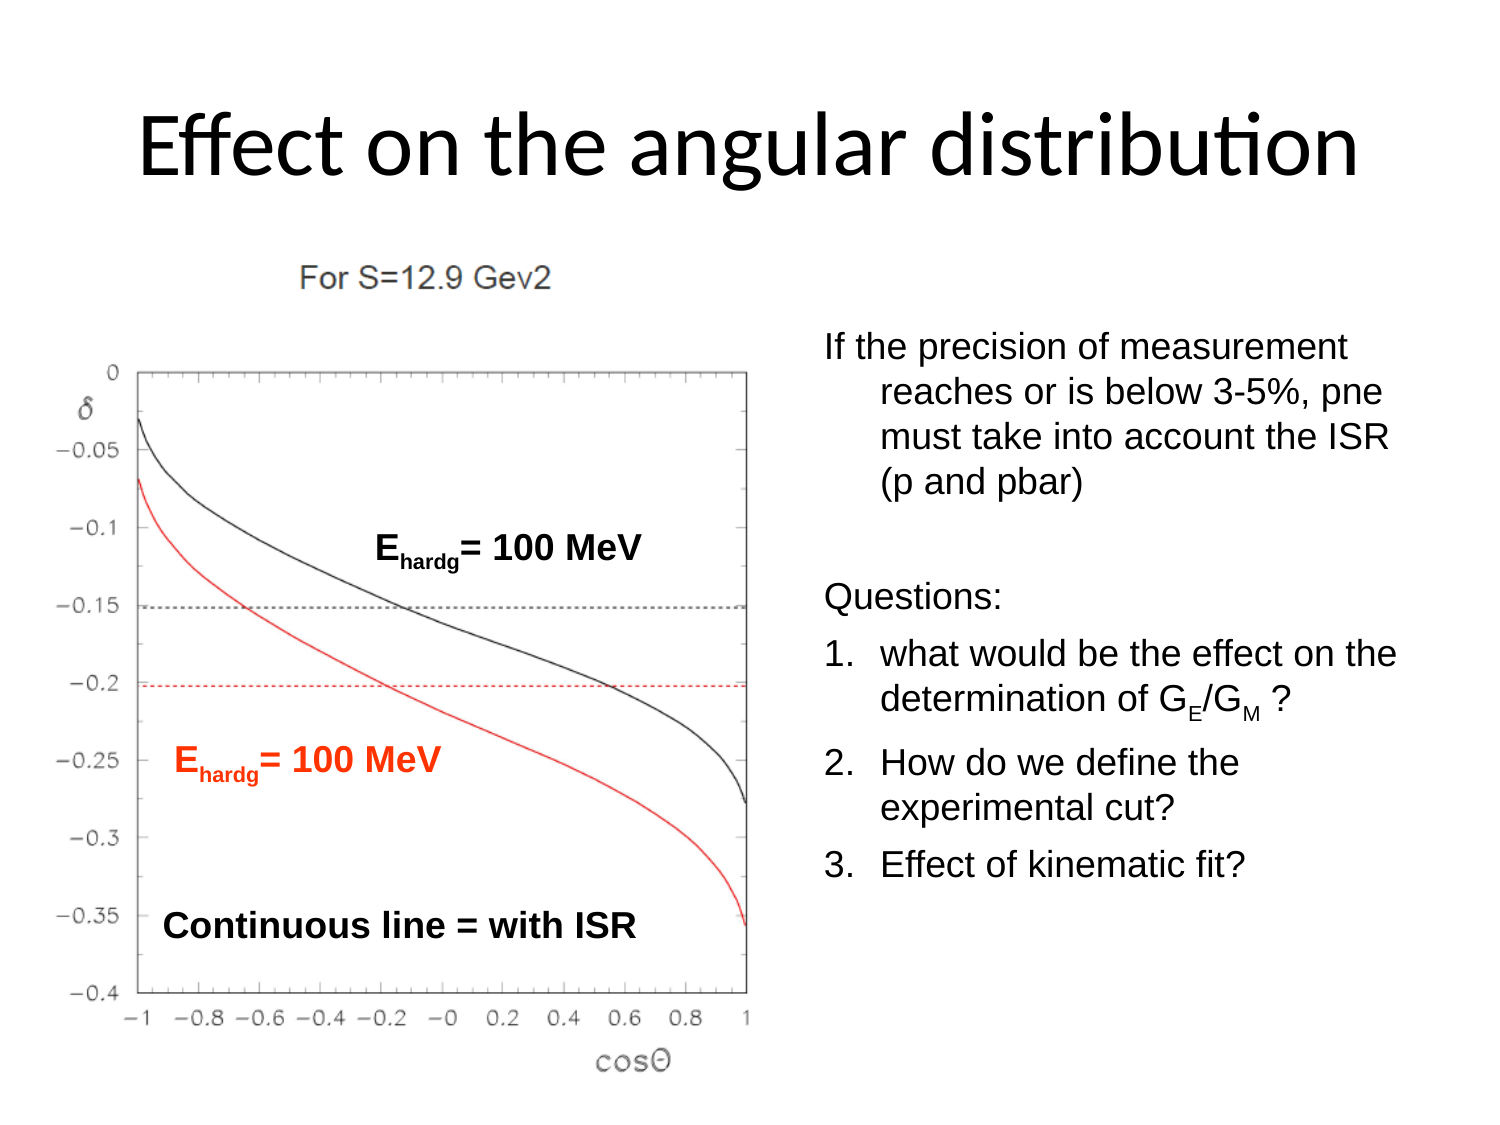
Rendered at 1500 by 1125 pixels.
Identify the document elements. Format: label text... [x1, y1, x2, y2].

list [40, 231, 776, 1081]
text_box If the precision of measurement reaches or is below 3-5%, pne must take into account the ISR (p and pbar) Questions: what would be the effect on the determination of GE/GM ? How do we define the experimental cut? Effect of kinematic fit? [809, 314, 1447, 893]
title Effect on the angular distribution [74, 44, 1426, 233]
